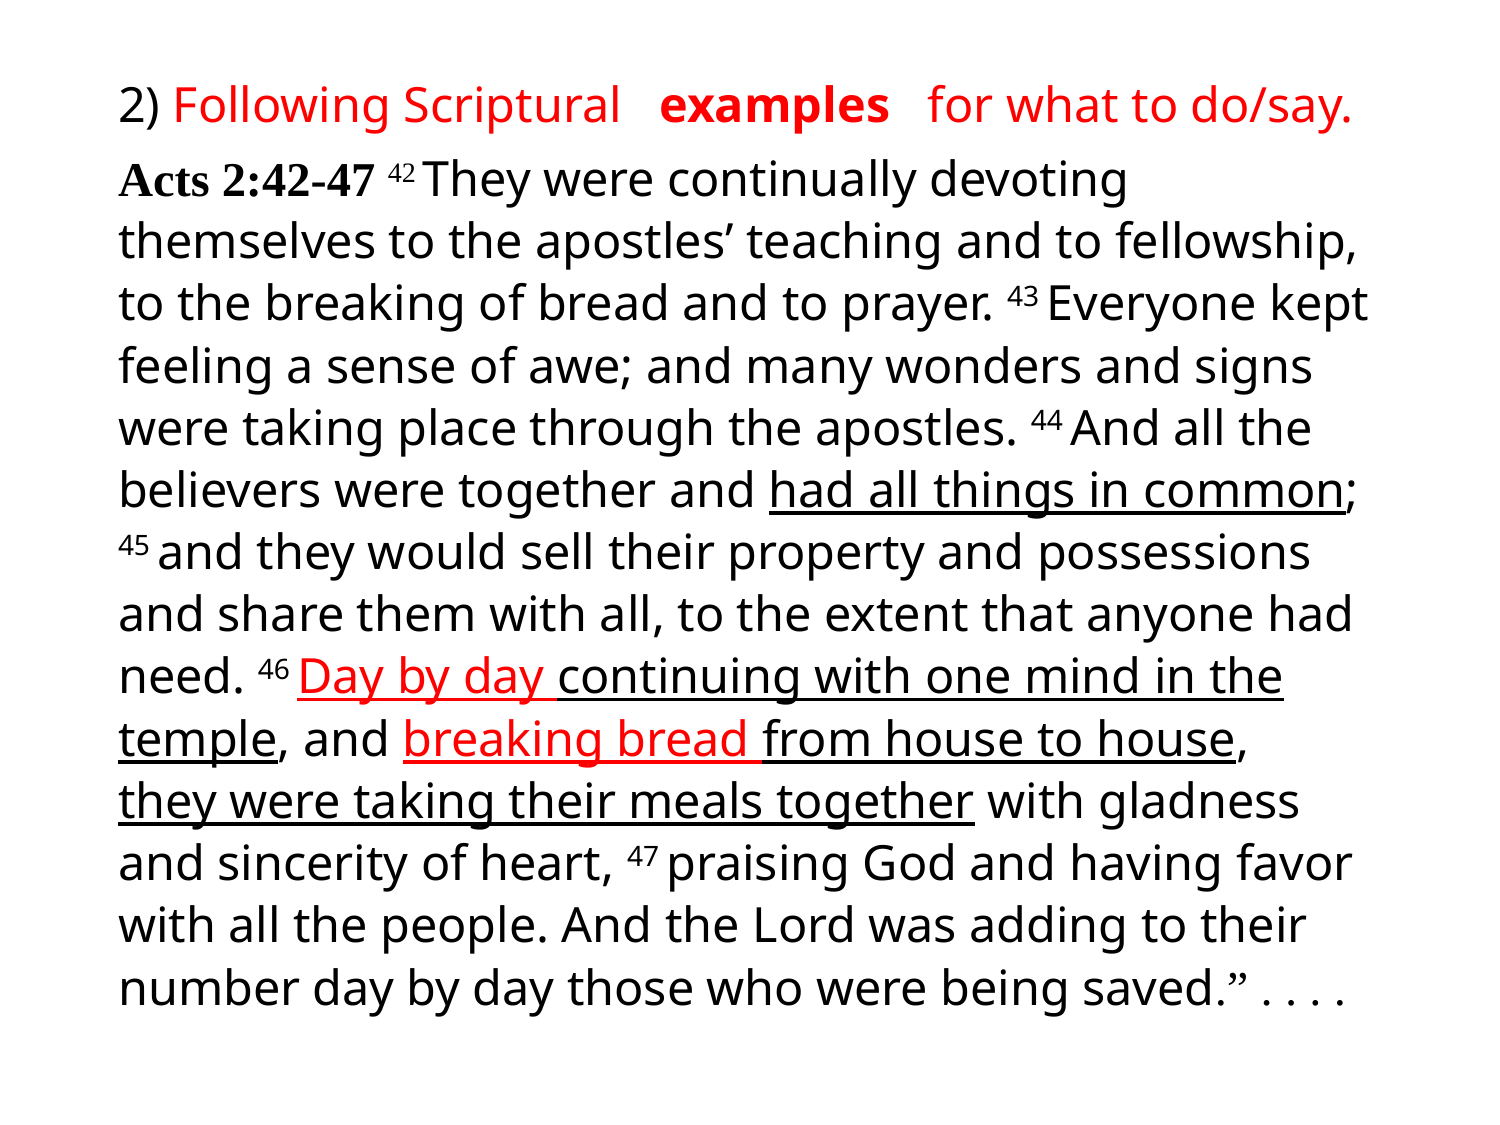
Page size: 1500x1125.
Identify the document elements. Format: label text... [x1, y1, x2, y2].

list 2) Following Scriptural examples for what to do/say. Acts 2:42-47 42 They were continually devoting themselves to the apostles’ teaching and to fellowship, to the breaking of bread and to prayer. 43 Everyone kept feeling a sense of awe; and many wonders and signs were taking place through the apostles. 44 And all the believers were together and had all things in common; 45 and they would sell their property and possessions and share them with all, to the extent that anyone had need. 46 Day by day continuing with one mind in the temple, and breaking bread from house to house, they were taking their meals together with gladness and sincerity of heart, 47 praising God and having favor with all the people. And the Lord was adding to their number day by day those who were being saved.” . . . . [103, 62, 1397, 1029]
